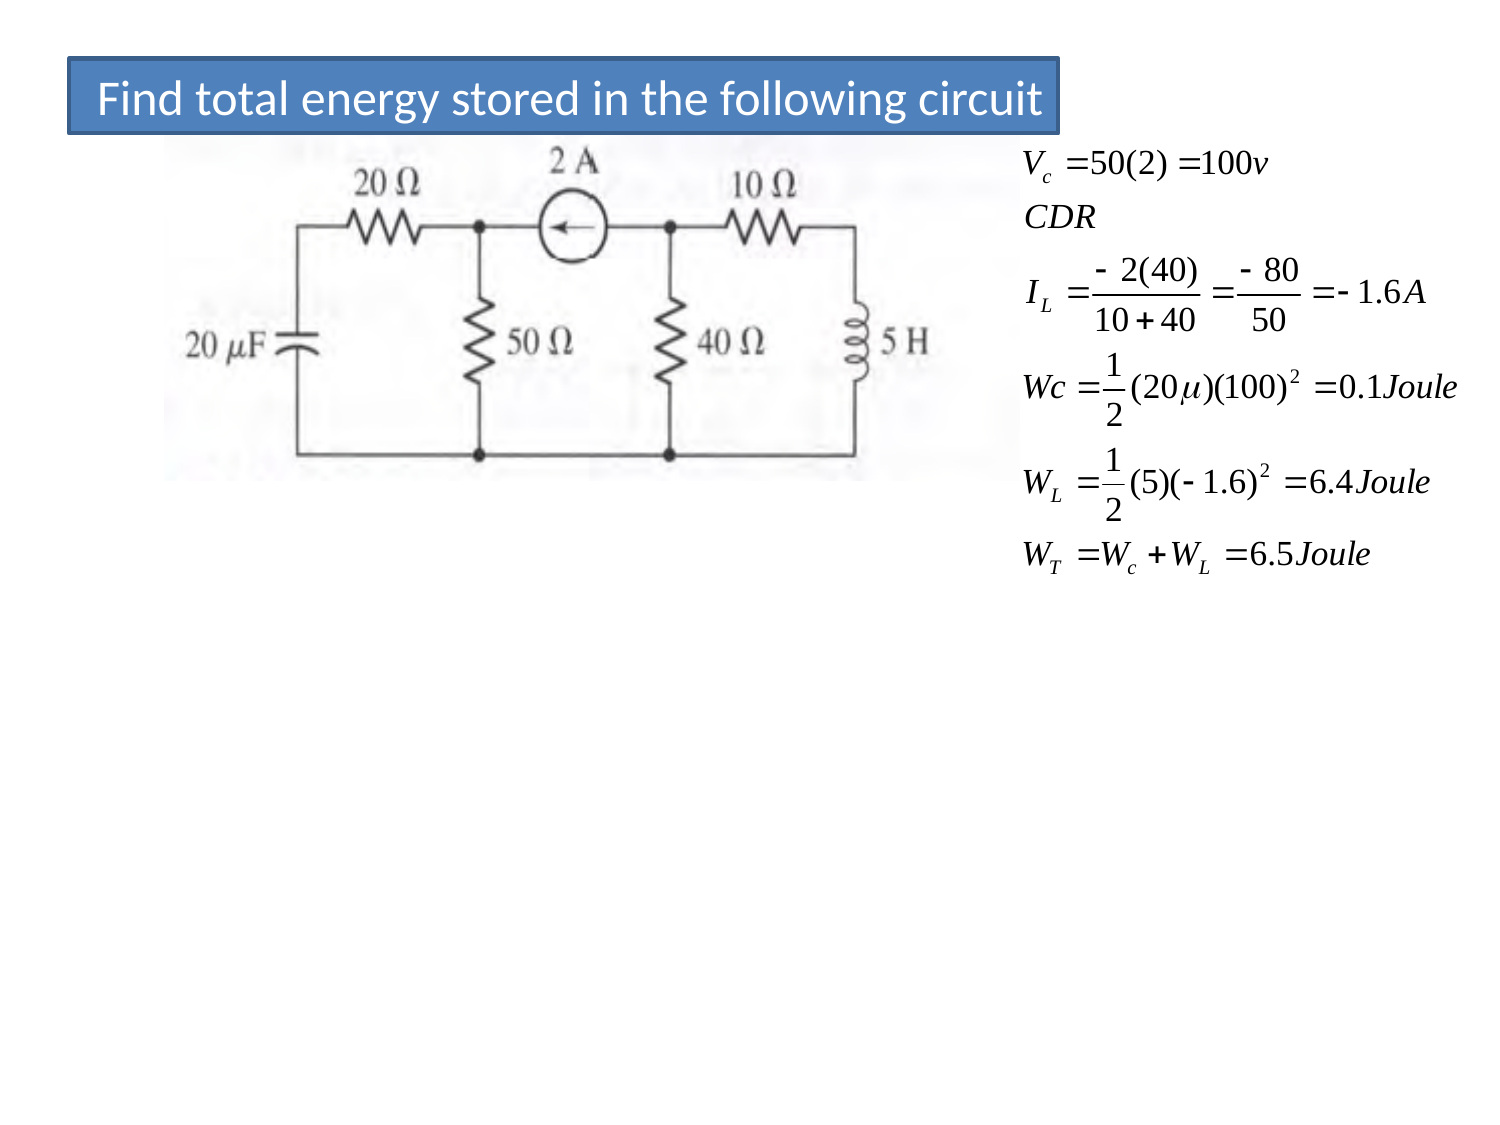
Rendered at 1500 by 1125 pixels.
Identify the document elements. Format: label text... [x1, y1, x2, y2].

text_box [1019, 140, 1466, 583]
text_box Find total energy stored in the following circuit [67, 56, 1060, 135]
picture [163, 116, 1020, 481]
